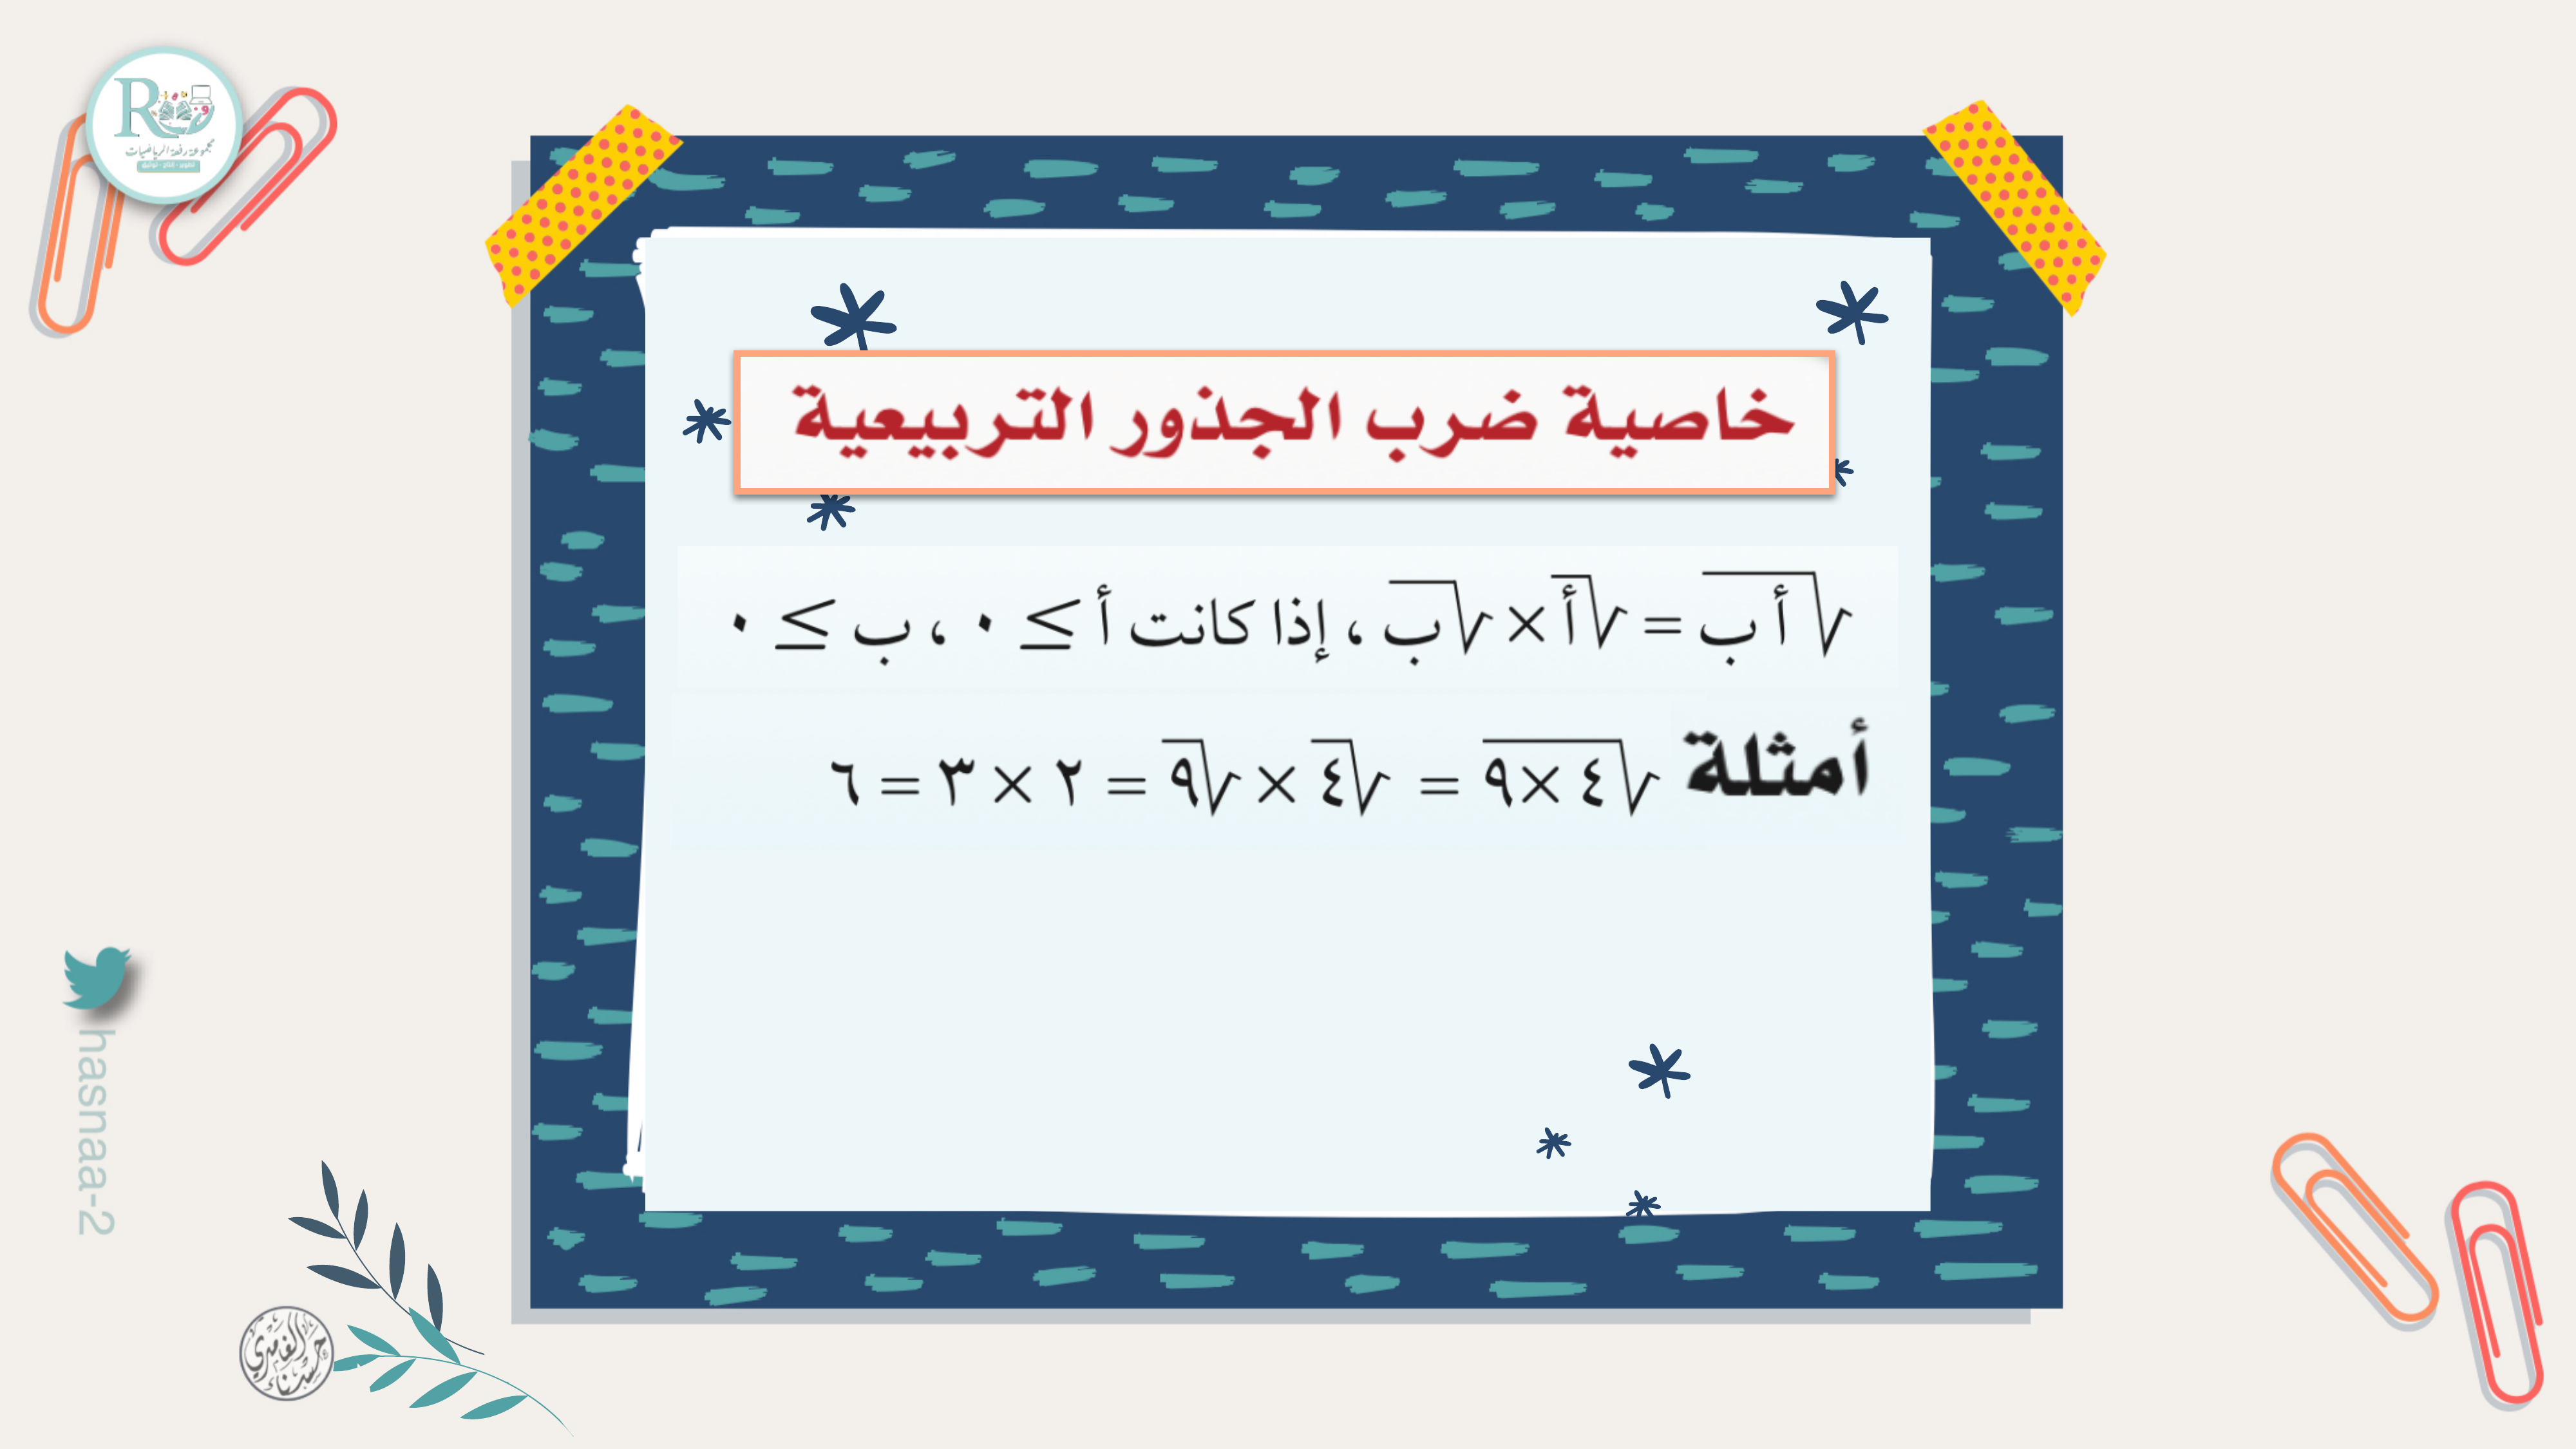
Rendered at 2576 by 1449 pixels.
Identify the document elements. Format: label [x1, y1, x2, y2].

text_box [671, 267, 1899, 700]
text_box [645, 238, 1931, 1211]
picture [0, 0, 2576, 1449]
text_box [202, 1207, 594, 1449]
text_box [671, 844, 1899, 1230]
